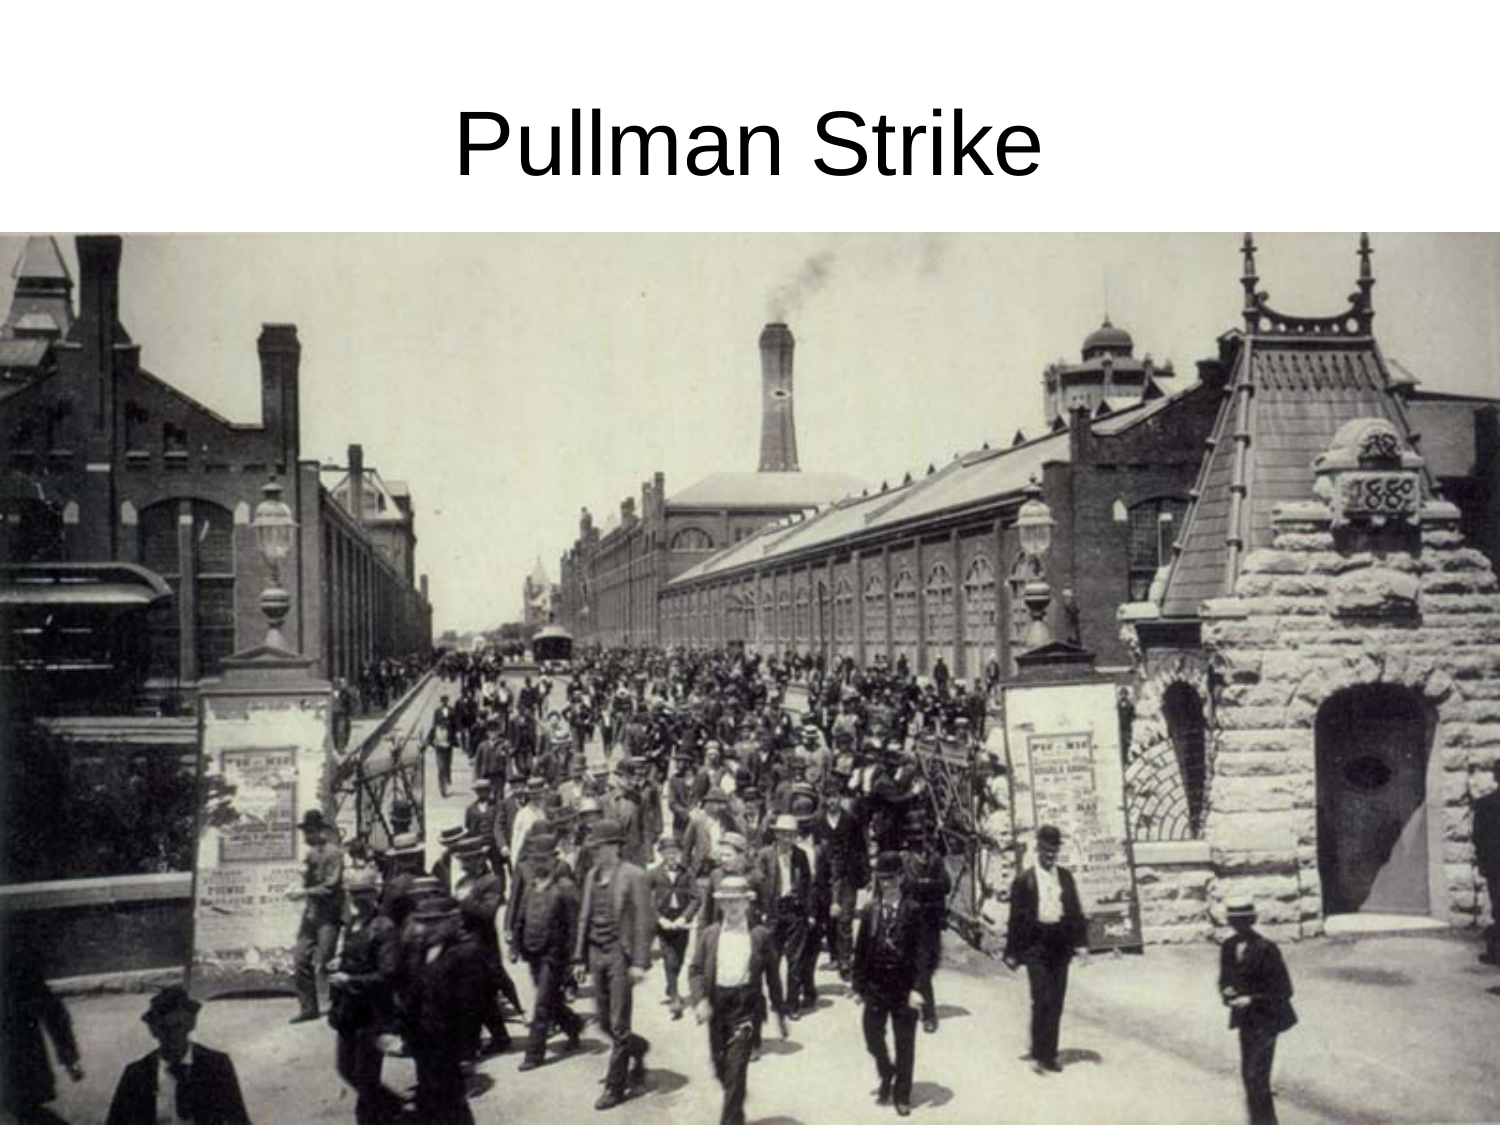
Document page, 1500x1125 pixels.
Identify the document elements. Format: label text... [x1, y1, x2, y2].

title Pullman Strike [75, 45, 1425, 231]
picture [0, 232, 1500, 1125]
